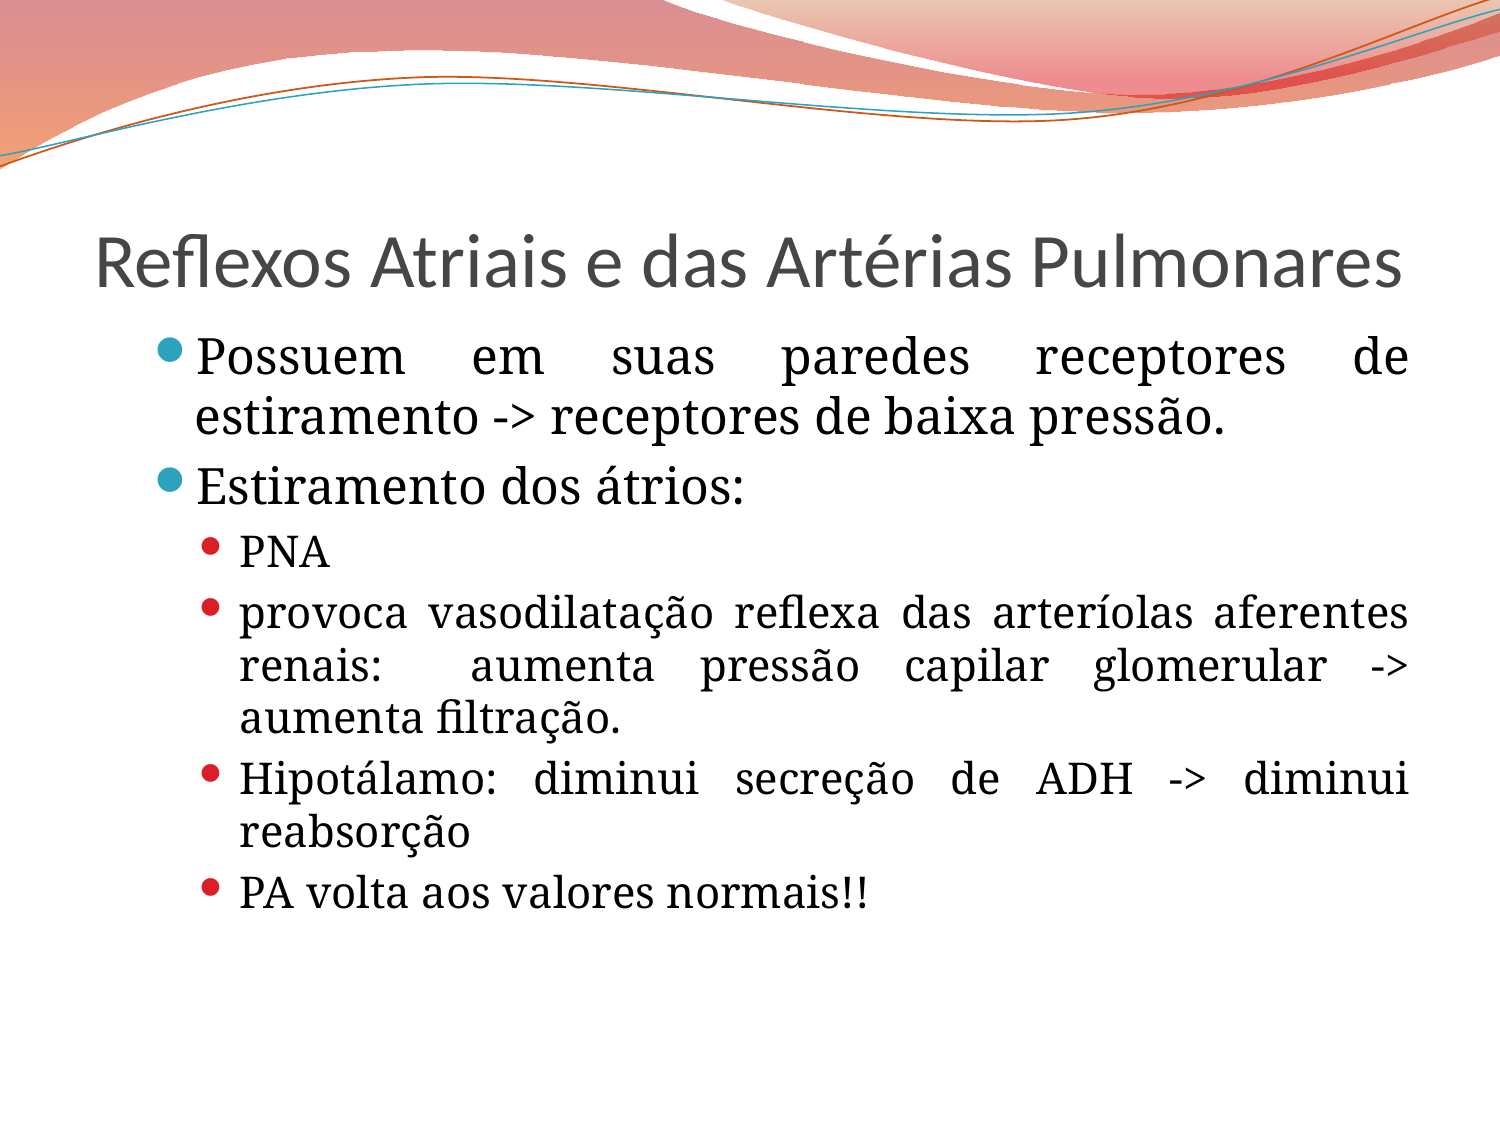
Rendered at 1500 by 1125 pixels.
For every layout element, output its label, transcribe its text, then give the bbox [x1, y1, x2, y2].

title Reflexos Atriais e das Artérias Pulmonares [75, 115, 1425, 303]
list Possuem em suas paredes receptores de estiramento -> receptores de baixa pressão. Estiramento dos átrios: PNA provoca vasodilatação reflexa das arteríolas aferentes renais: aumenta pressão capilar glomerular -> aumenta filtração. Hipotálamo: diminui secreção de ADH -> diminui reabsorção PA volta aos valores normais!! [75, 317, 1425, 1038]
